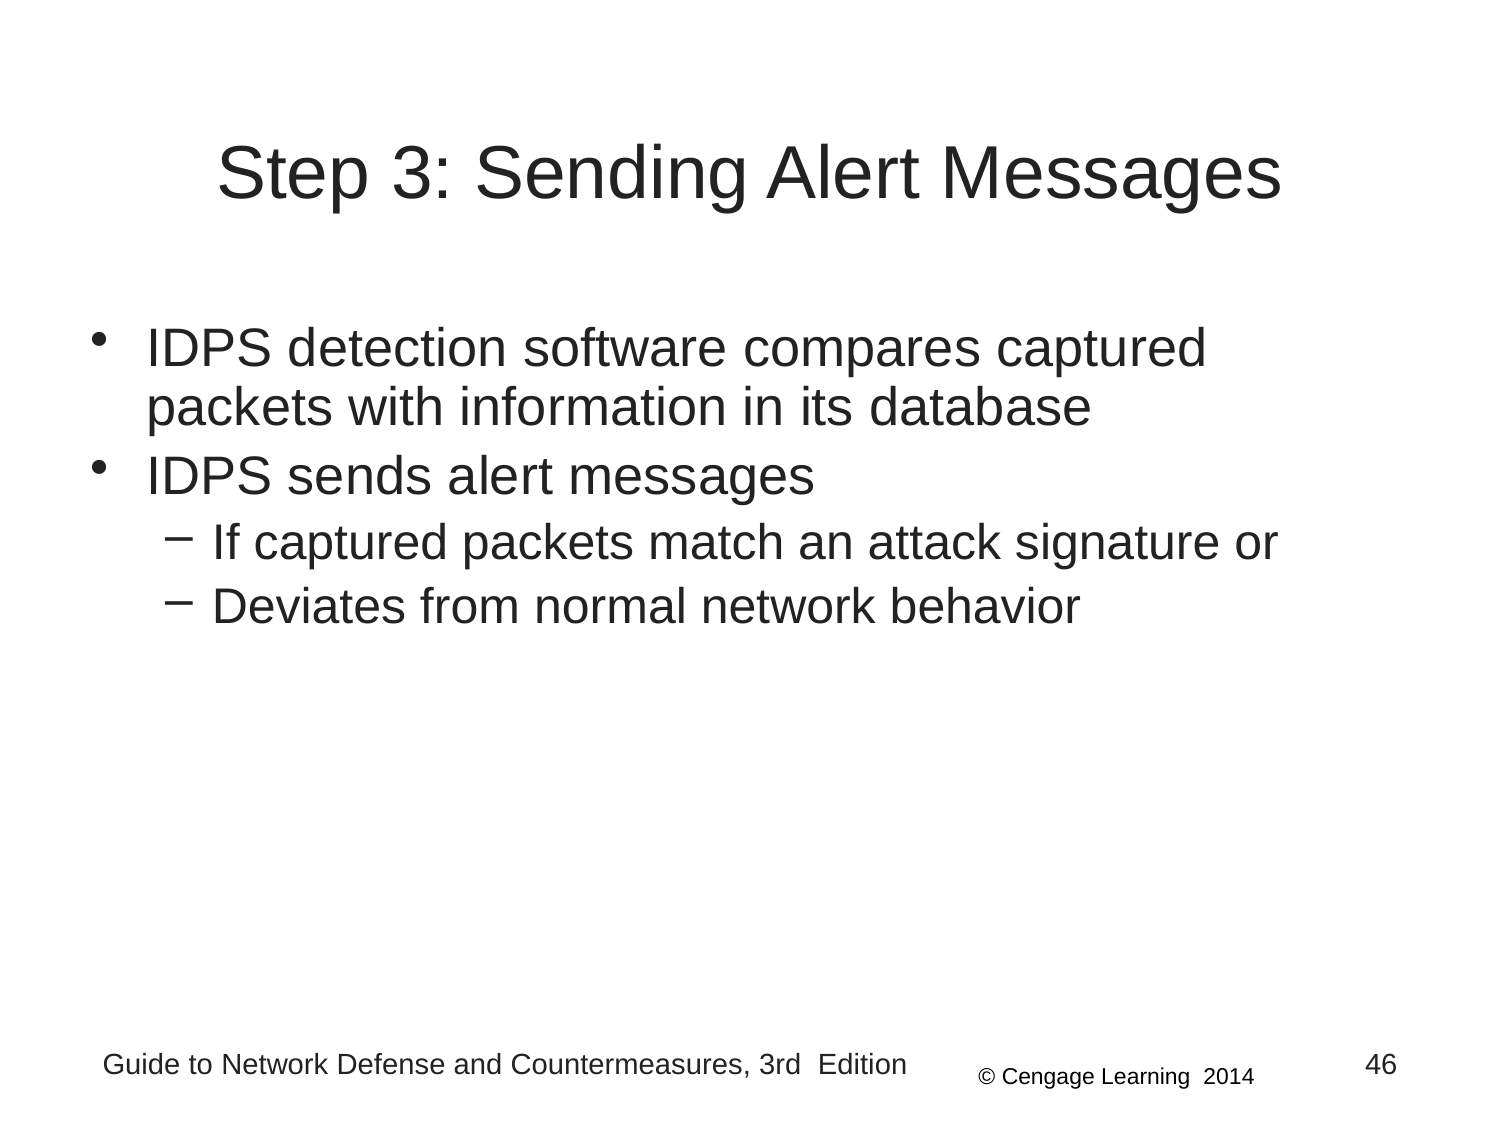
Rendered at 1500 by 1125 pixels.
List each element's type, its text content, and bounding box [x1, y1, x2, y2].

title Step 3: Sending Alert Messages [87, 62, 1413, 275]
footer Guide to Network Defense and Countermeasures, 3rd Edition [87, 1037, 950, 1100]
list IDPS detection software compares captured packets with information in its database IDPS sends alert messages If captured packets match an attack signature or Deviates from normal network behavior [75, 312, 1425, 1025]
slide_number 46 [1299, 1037, 1413, 1100]
